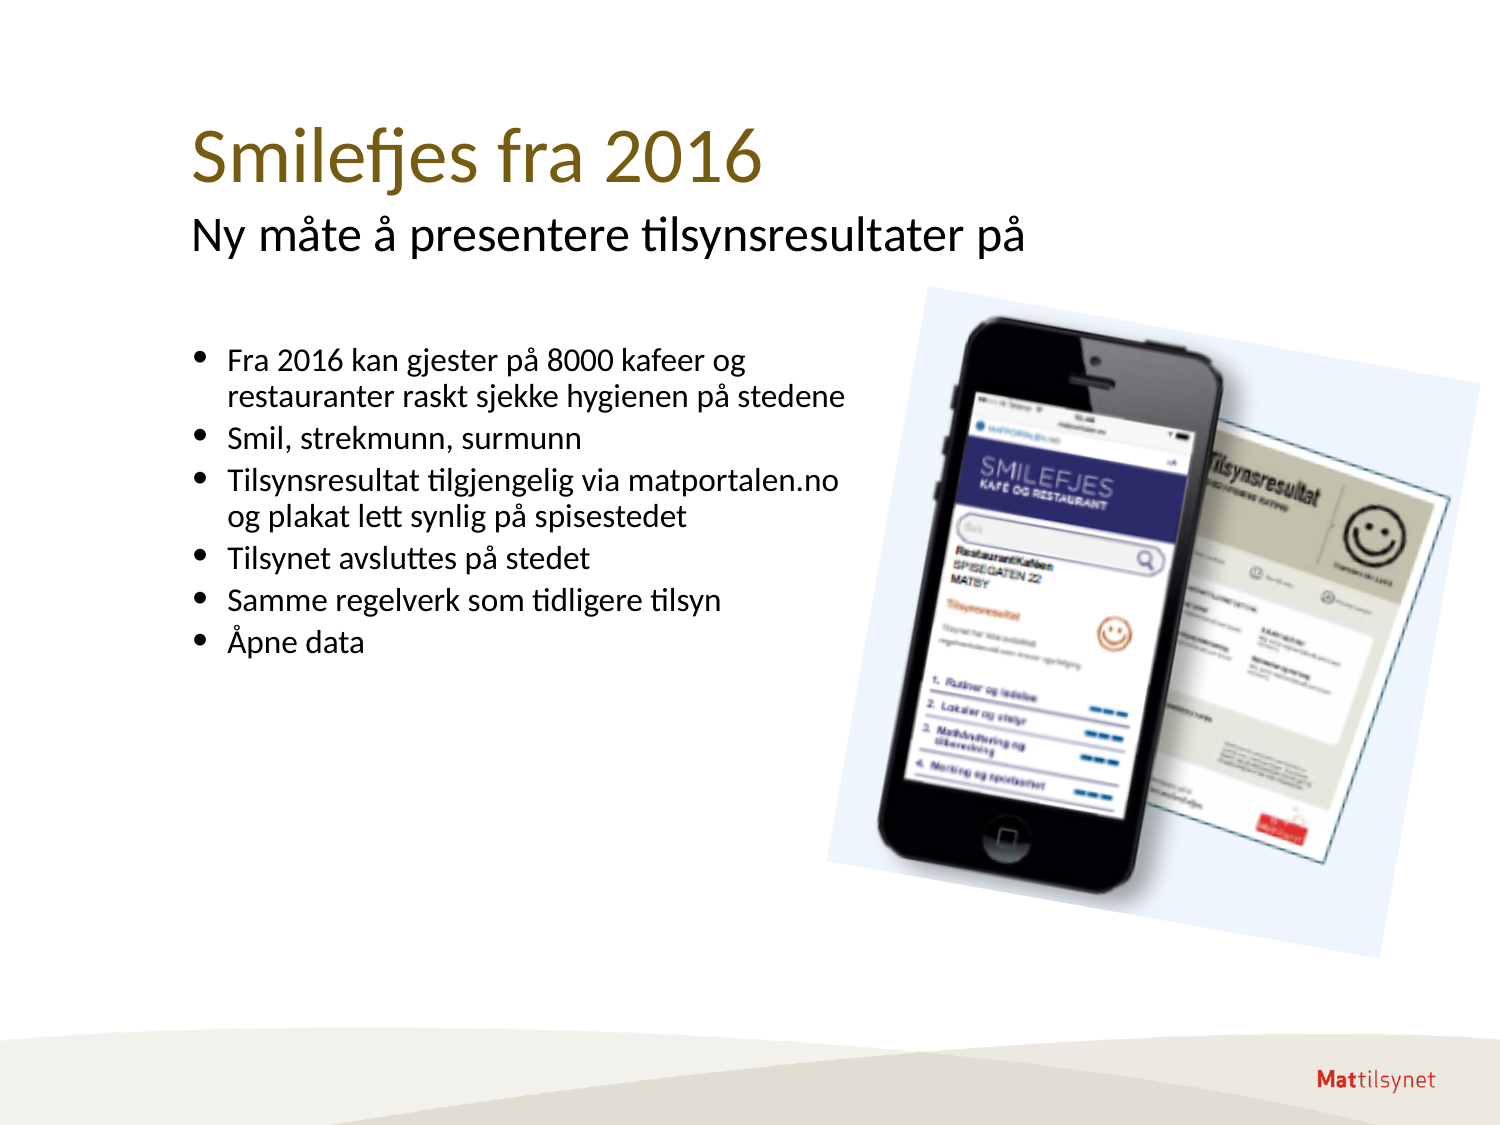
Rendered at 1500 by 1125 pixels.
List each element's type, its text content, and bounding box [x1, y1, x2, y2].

picture [0, 994, 1500, 1125]
list Ny måte å presentere tilsynsresultater på [191, 208, 1374, 318]
picture [872, 329, 1435, 915]
list Fra 2016 kan gjester på 8000 kafeer og restauranter raskt sjekke hygienen på stedene Smil, strekmunn, surmunn Tilsynsresultat tilgjengelig via matportalen.no og plakat lett synlig på spisestedet Tilsynet avsluttes på stedet Samme regelverk som tidligere tilsyn Åpne data [191, 342, 872, 904]
title Smilefjes fra 2016 [191, 28, 1374, 200]
